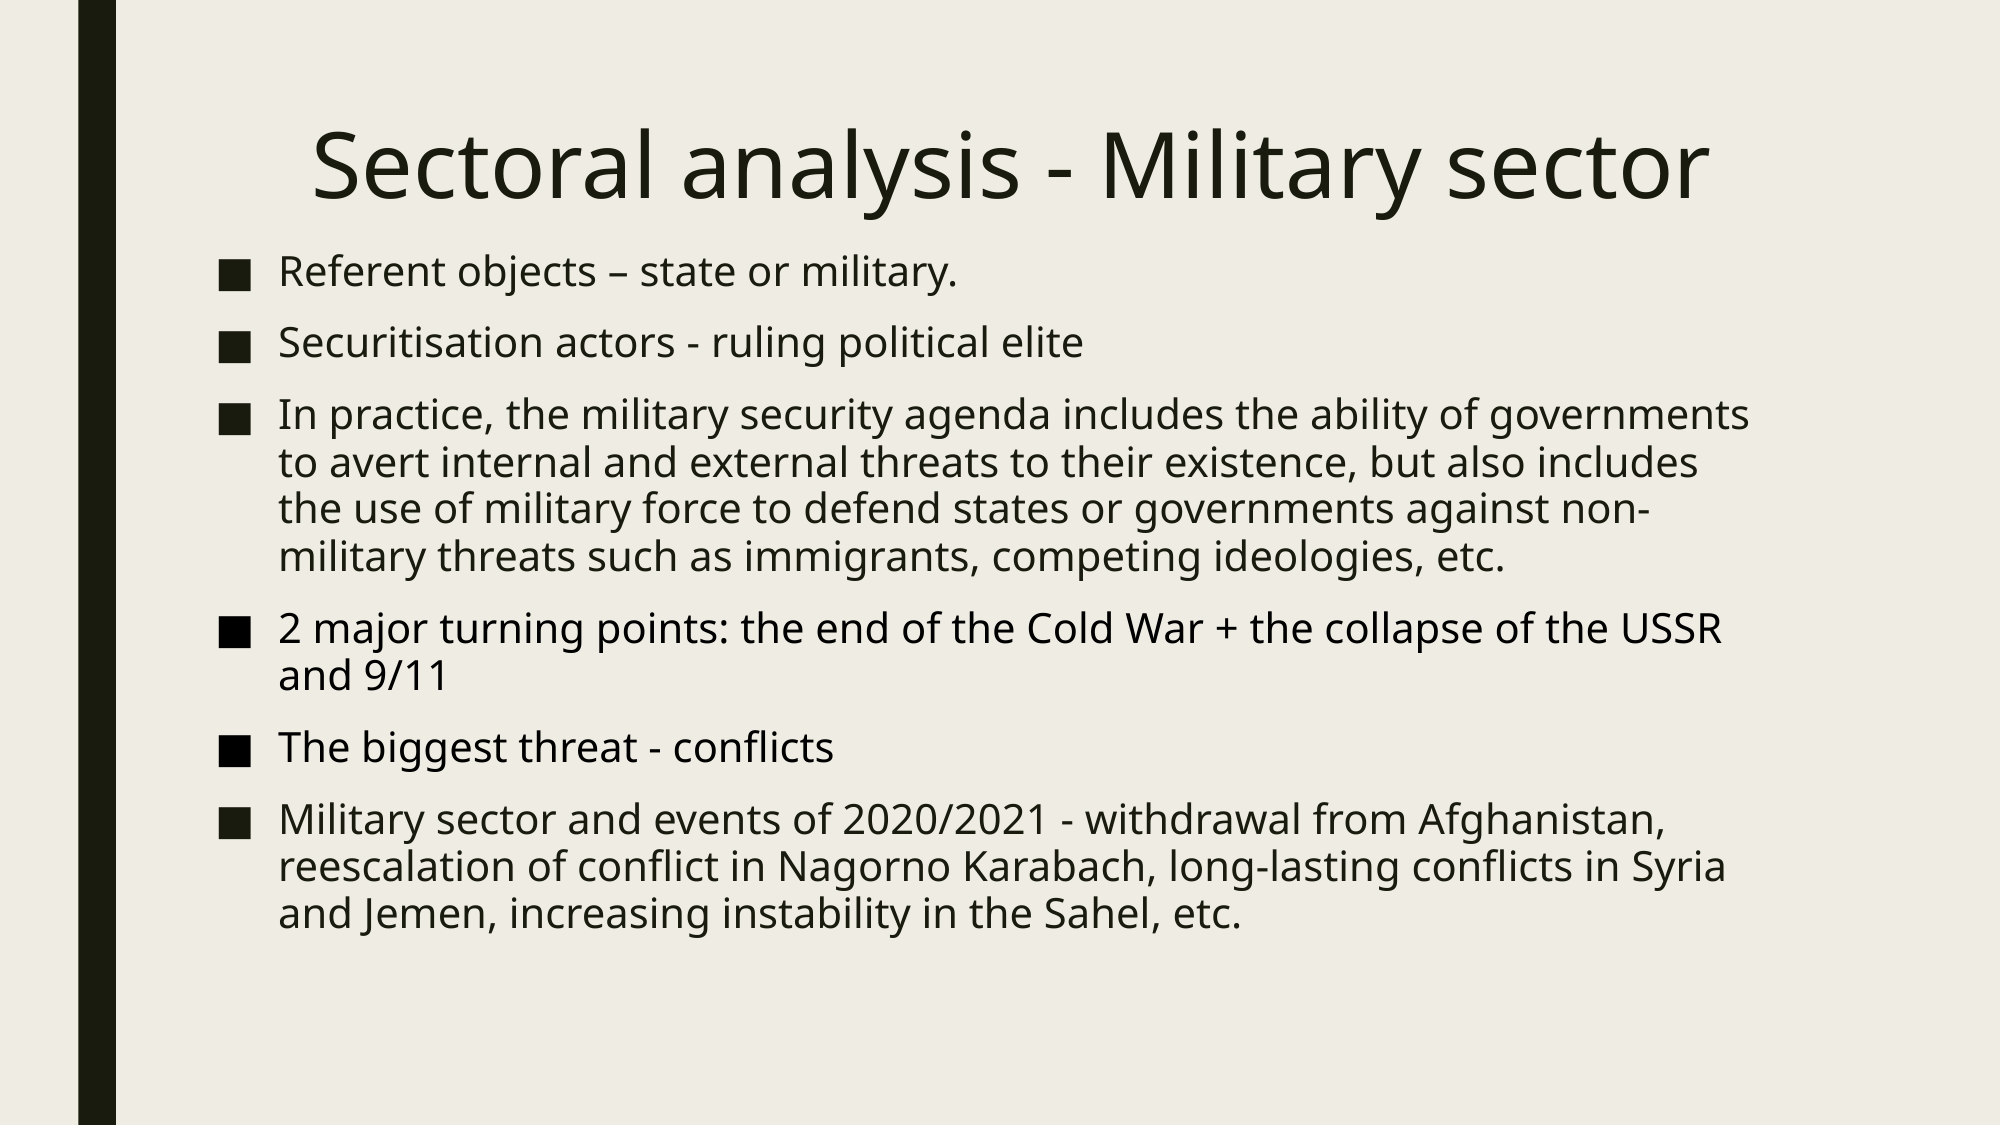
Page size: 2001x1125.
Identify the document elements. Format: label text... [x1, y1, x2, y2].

title Sectoral analysis - Military sector [225, 112, 1800, 357]
list Referent objects – state or military. Securitisation actors - ruling political elite In practice, the military security agenda includes the ability of governments to avert internal and external threats to their existence, but also includes the use of military force to defend states or governments against non-military threats such as immigrants, competing ideologies, etc. 2 major turning points: the end of the Cold War + the collapse of the USSR and 9/11 The biggest threat - conflicts Military sector and events of 2020/2021 - withdrawal from Afghanistan, reescalation of conflict in Nagorno Karabach, long-lasting conflicts in Syria and Jemen, increasing instability in the Sahel, etc. [200, 240, 1775, 1046]
